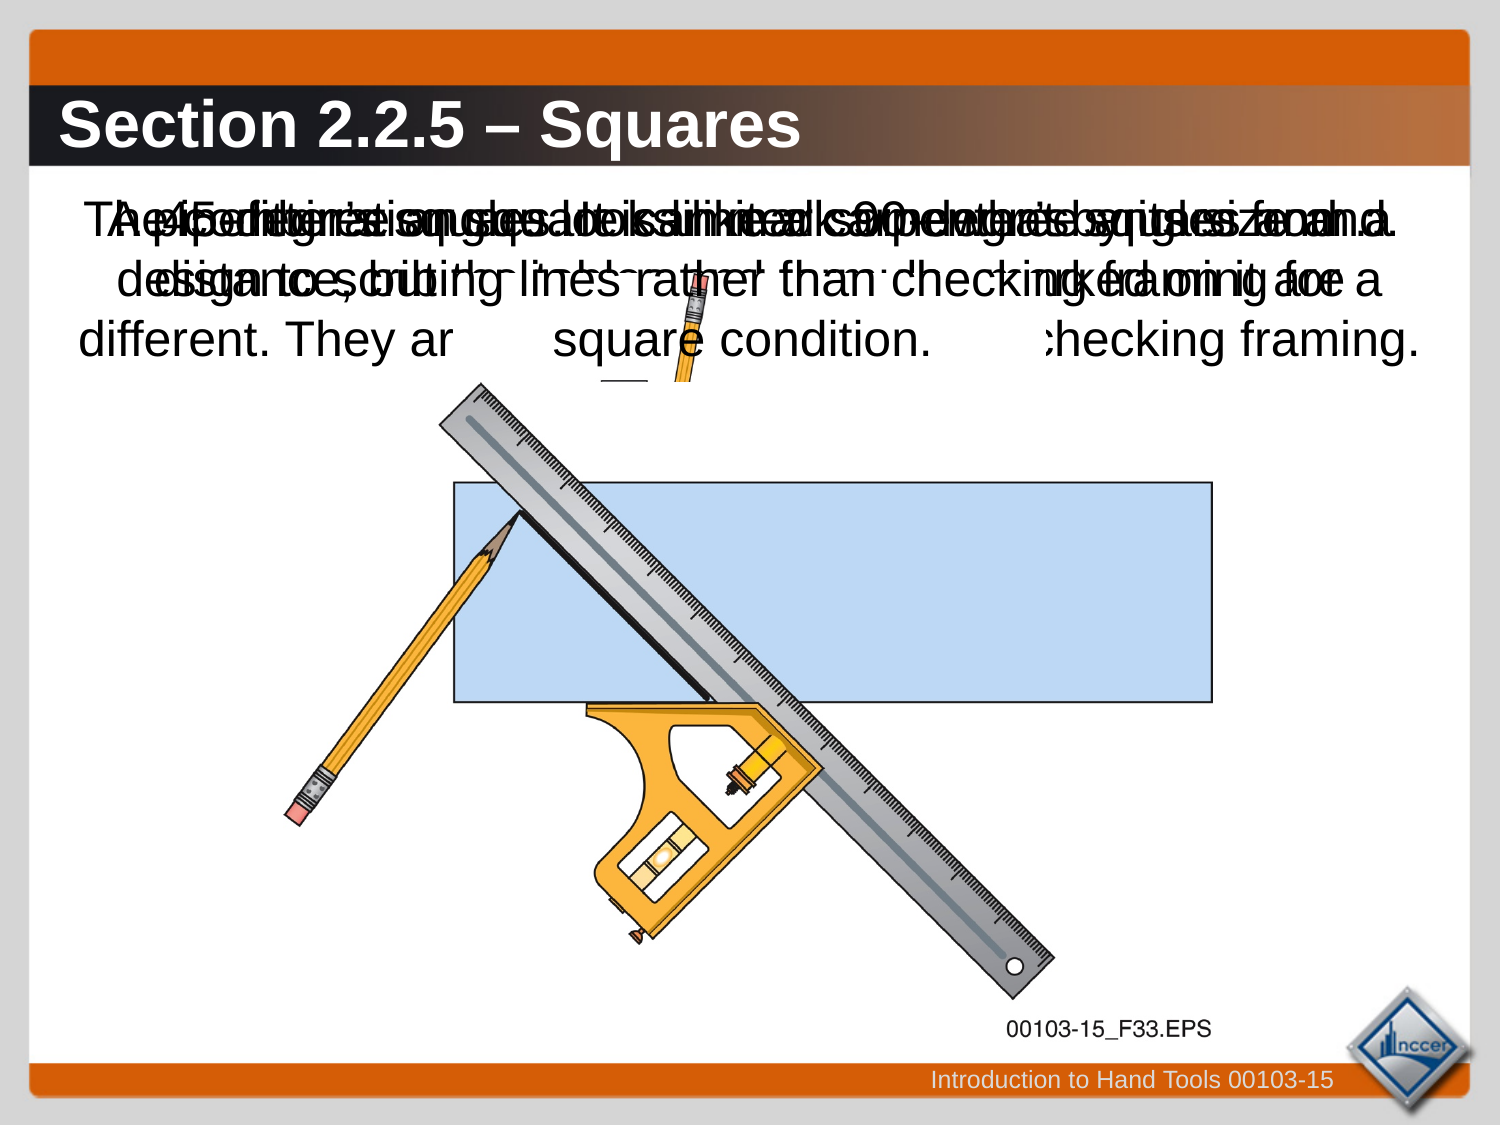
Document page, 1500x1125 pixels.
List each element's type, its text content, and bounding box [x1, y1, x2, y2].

picture [0, 0, 1500, 1125]
list A pipefitter’s square looks like a carpenter’s square from a distance, but the tables and formulas marked on it are different. They are best for large stock and checking framing. [44, 375, 448, 1038]
title Section 2.2.5 – Squares [44, 73, 1395, 157]
footer Introduction to Hand Tools 00103-15 [543, 1060, 1351, 1097]
text_box …45-degree angles. It is limited somewhat by its size and design to scribing lines rather than checking framing for a square condition. [44, 179, 1456, 375]
list A pipefitter’s square looks like a carpenter’s square from a distance, but the tables and formulas marked on it are different. They are best for large stock and checking framing. [1050, 375, 1456, 1038]
